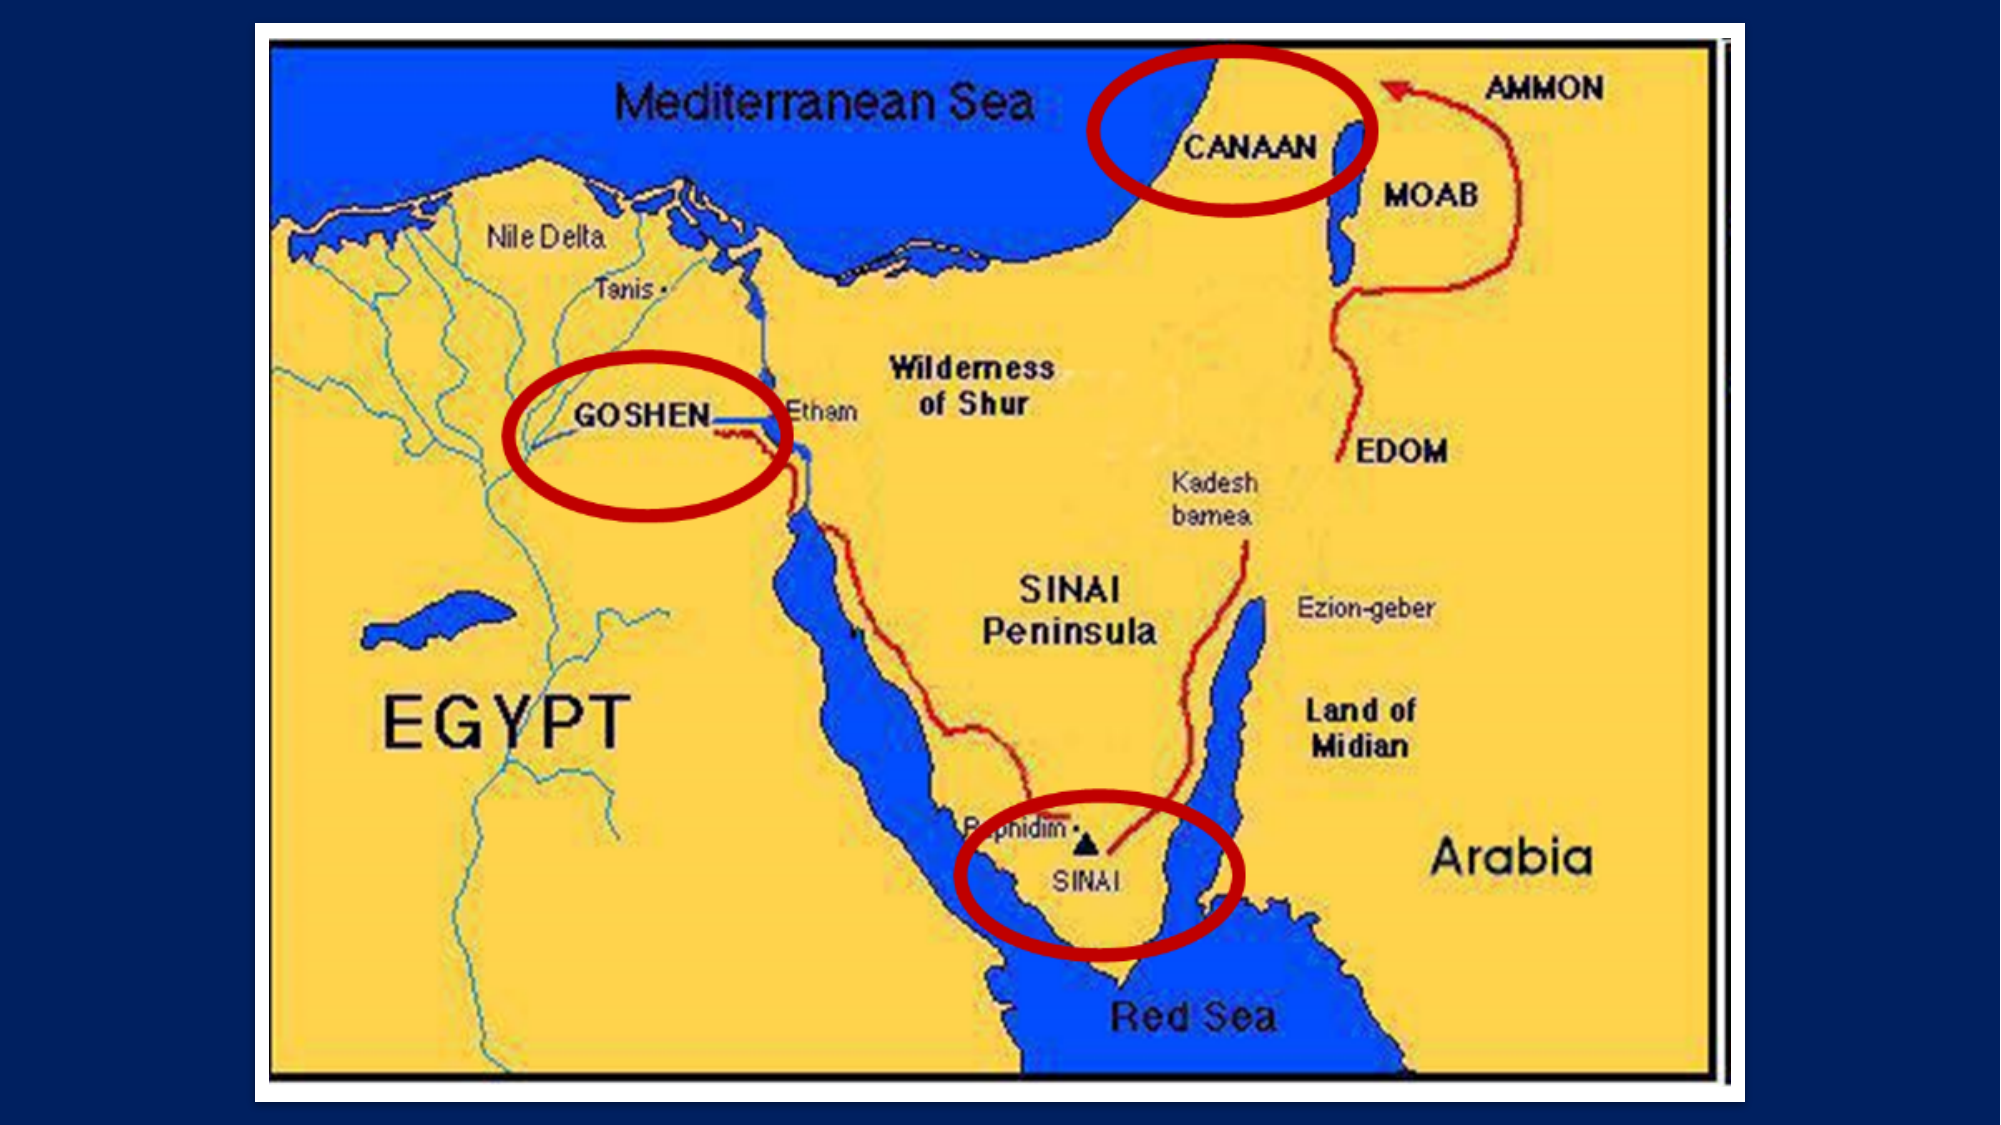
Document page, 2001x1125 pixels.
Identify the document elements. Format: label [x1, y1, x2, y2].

picture [269, 37, 1731, 1088]
